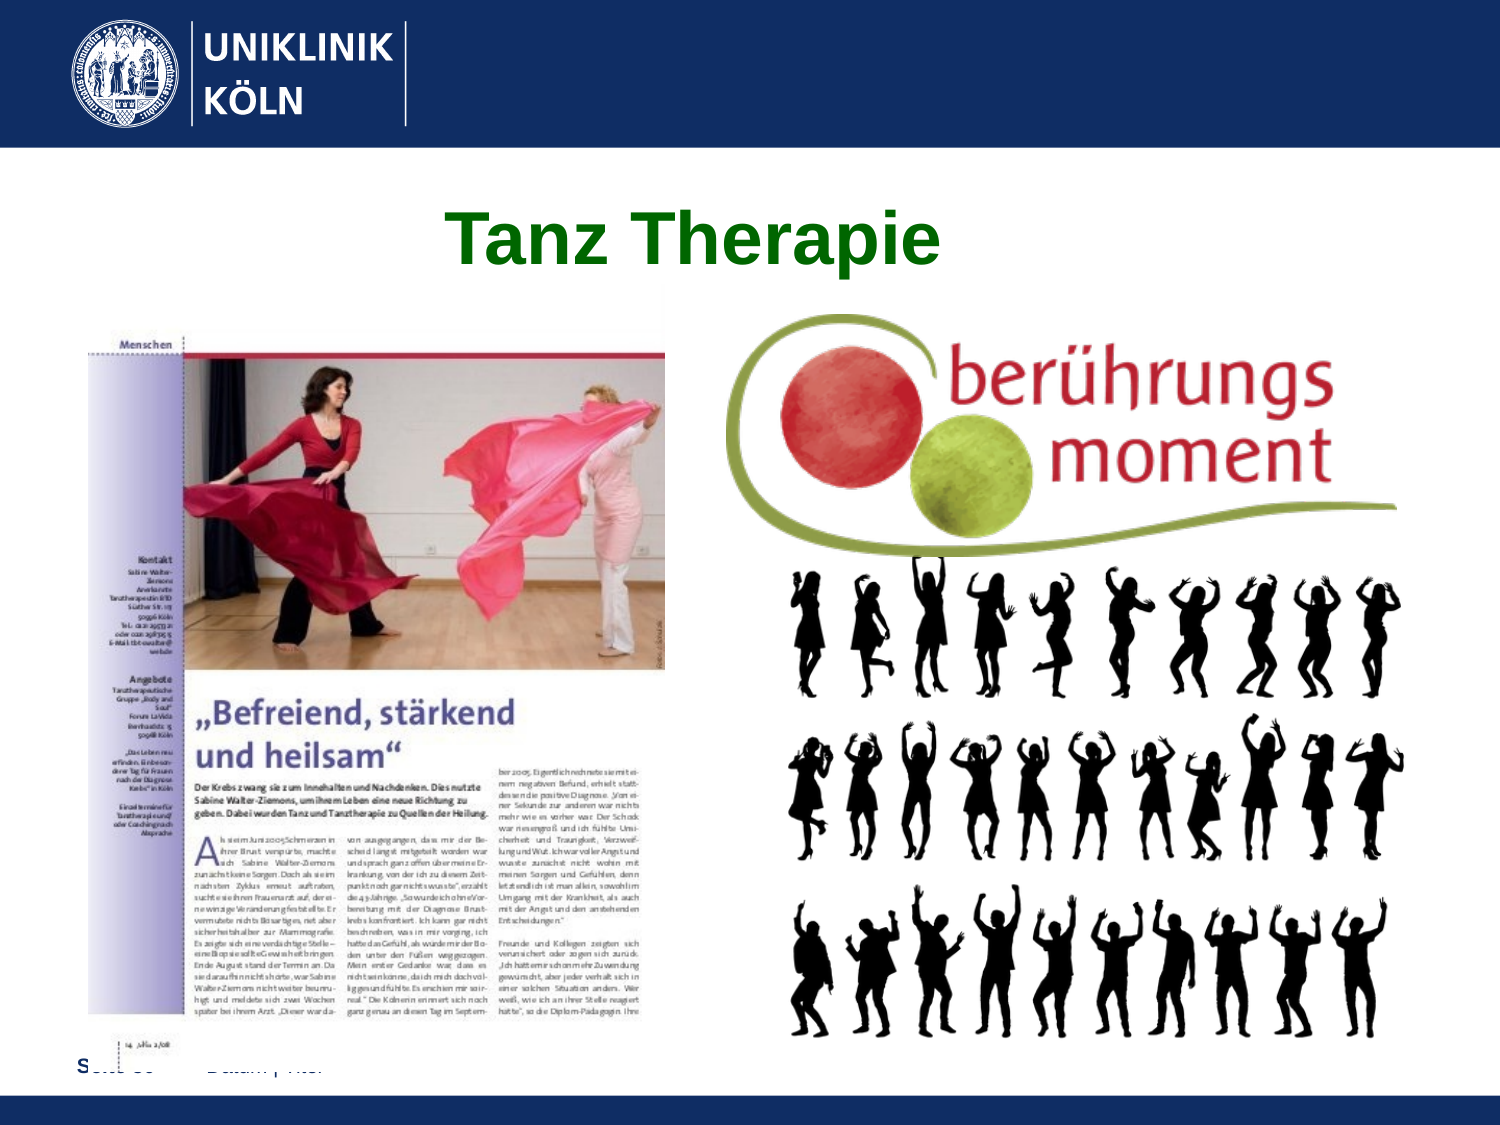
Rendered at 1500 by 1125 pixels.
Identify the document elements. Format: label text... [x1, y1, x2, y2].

picture [726, 314, 1428, 1072]
picture [88, 284, 665, 1072]
list Tanz Therapie [444, 184, 1099, 888]
picture [71, 19, 407, 128]
